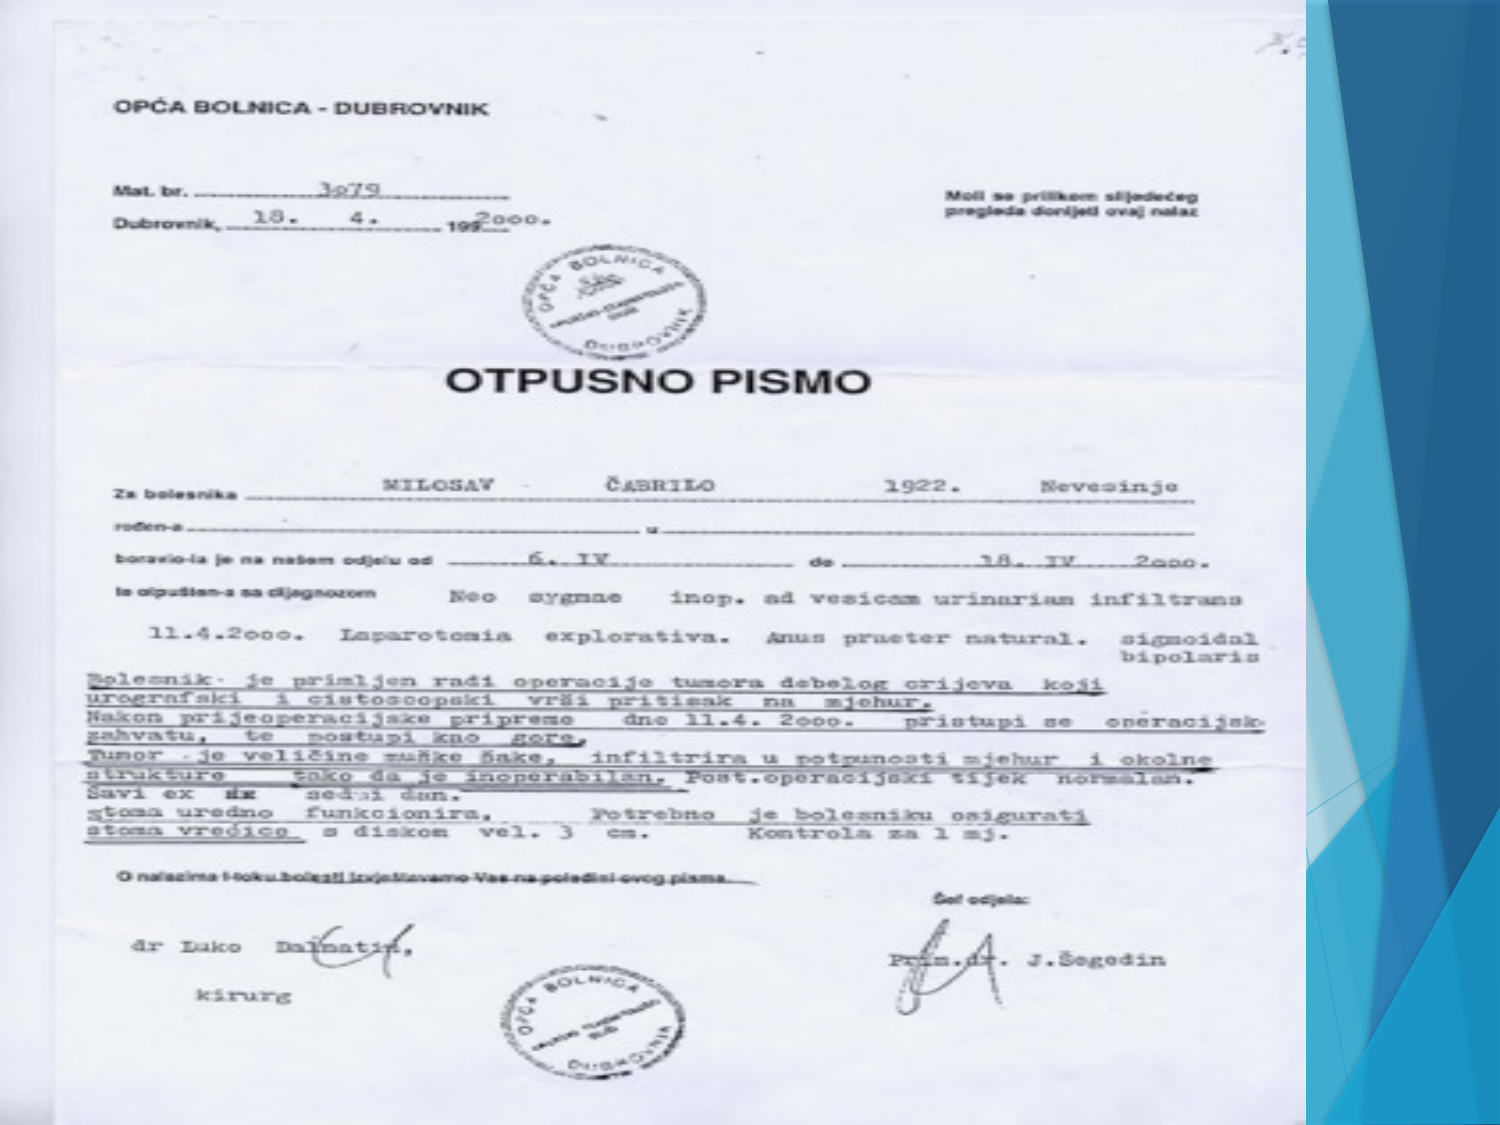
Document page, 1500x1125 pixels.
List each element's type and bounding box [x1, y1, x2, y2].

picture [0, 0, 1306, 1125]
